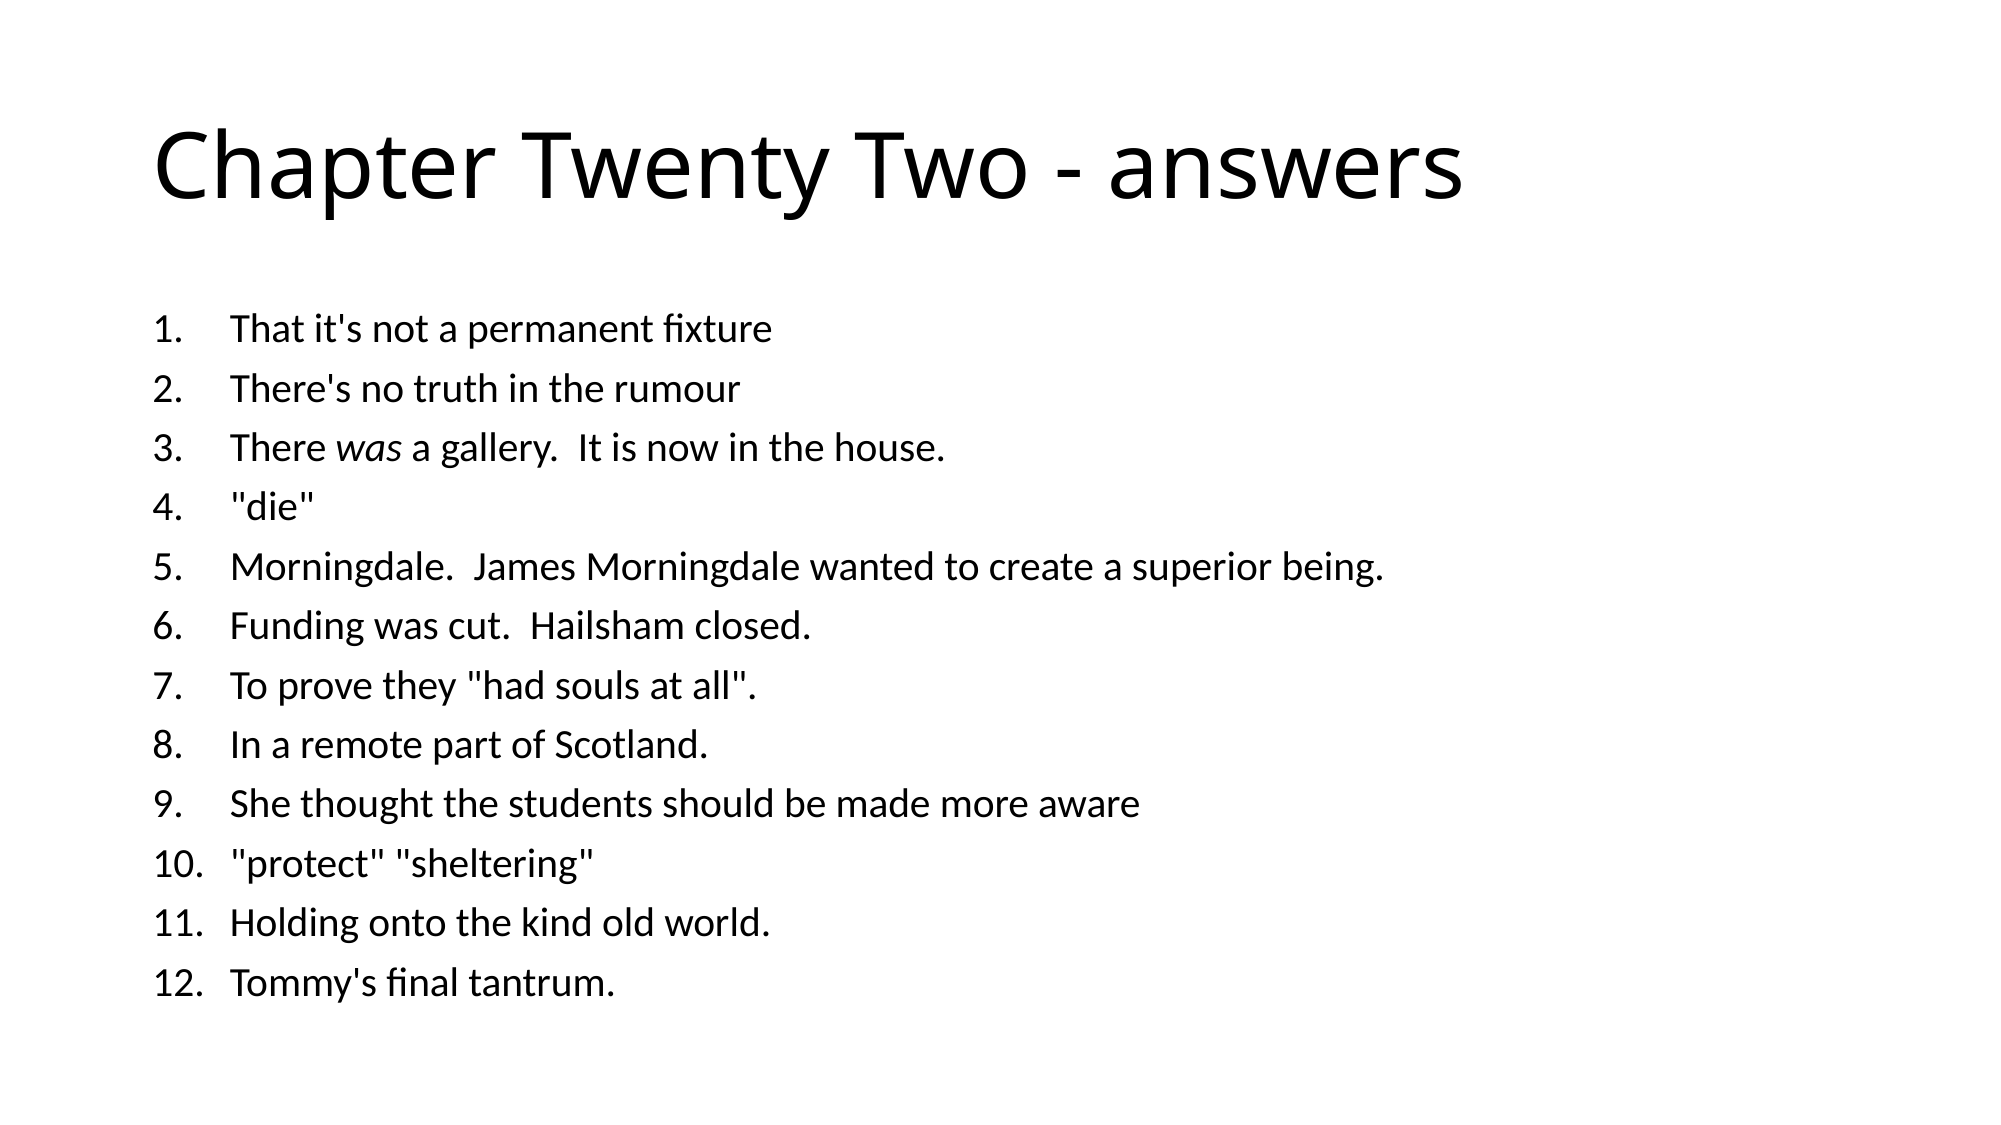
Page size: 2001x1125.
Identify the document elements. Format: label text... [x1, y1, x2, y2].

list That it's not a permanent fixture There's no truth in the rumour There was a gallery. It is now in the house. "die" Morningdale. James Morningdale wanted to create a superior being. Funding was cut. Hailsham closed. To prove they "had souls at all". In a remote part of Scotland. She thought the students should be made more aware "protect" "sheltering" Holding onto the kind old world. Tommy's final tantrum. [137, 299, 1863, 1014]
title Chapter Twenty Two - answers [137, 59, 1863, 278]
